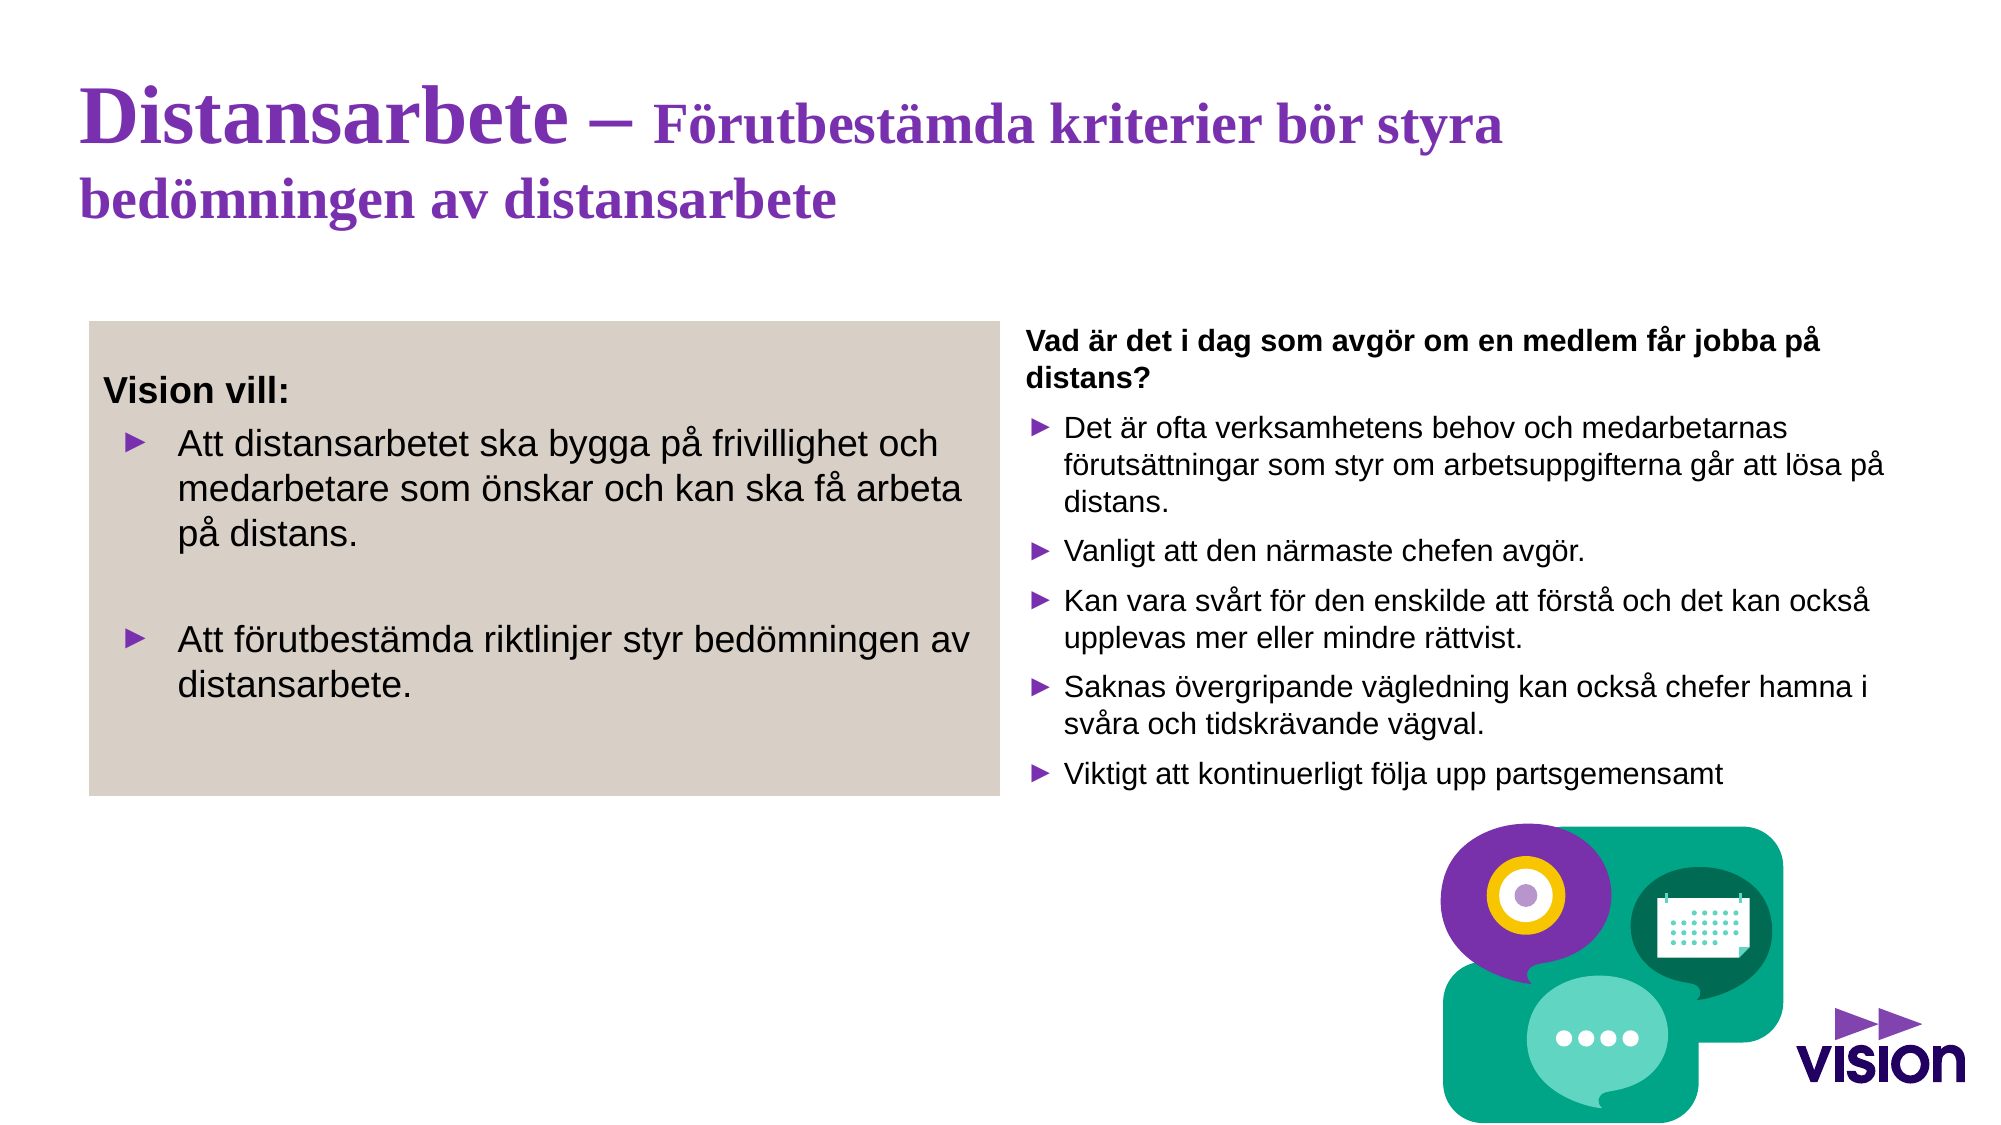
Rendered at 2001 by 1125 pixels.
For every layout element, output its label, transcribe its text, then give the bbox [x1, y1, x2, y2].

title Distansarbete – Förutbestämda kriterier bör styra bedömningen av distansarbete [79, 59, 1674, 274]
text_box Vision vill: Att distansarbetet ska bygga på frivillighet och medarbetare som önskar och kan ska få arbeta på distans. Att förutbestämda riktlinjer styr bedömningen av distansarbete. [89, 321, 1000, 796]
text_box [1440, 823, 1784, 1124]
list Vad är det i dag som avgör om en medlem får jobba på distans? Det är ofta verksamhetens behov och medarbetarnas förutsättningar som styr om arbetsuppgifterna går att lösa på distans. Vanligt att den närmaste chefen avgör. Kan vara svårt för den enskilde att förstå och det kan också upplevas mer eller mindre rättvist. Saknas övergripande vägledning kan också chefer hamna i svåra och tidskrävande vägval. Viktigt att kontinuerligt följa upp partsgemensamt [1025, 321, 1911, 796]
